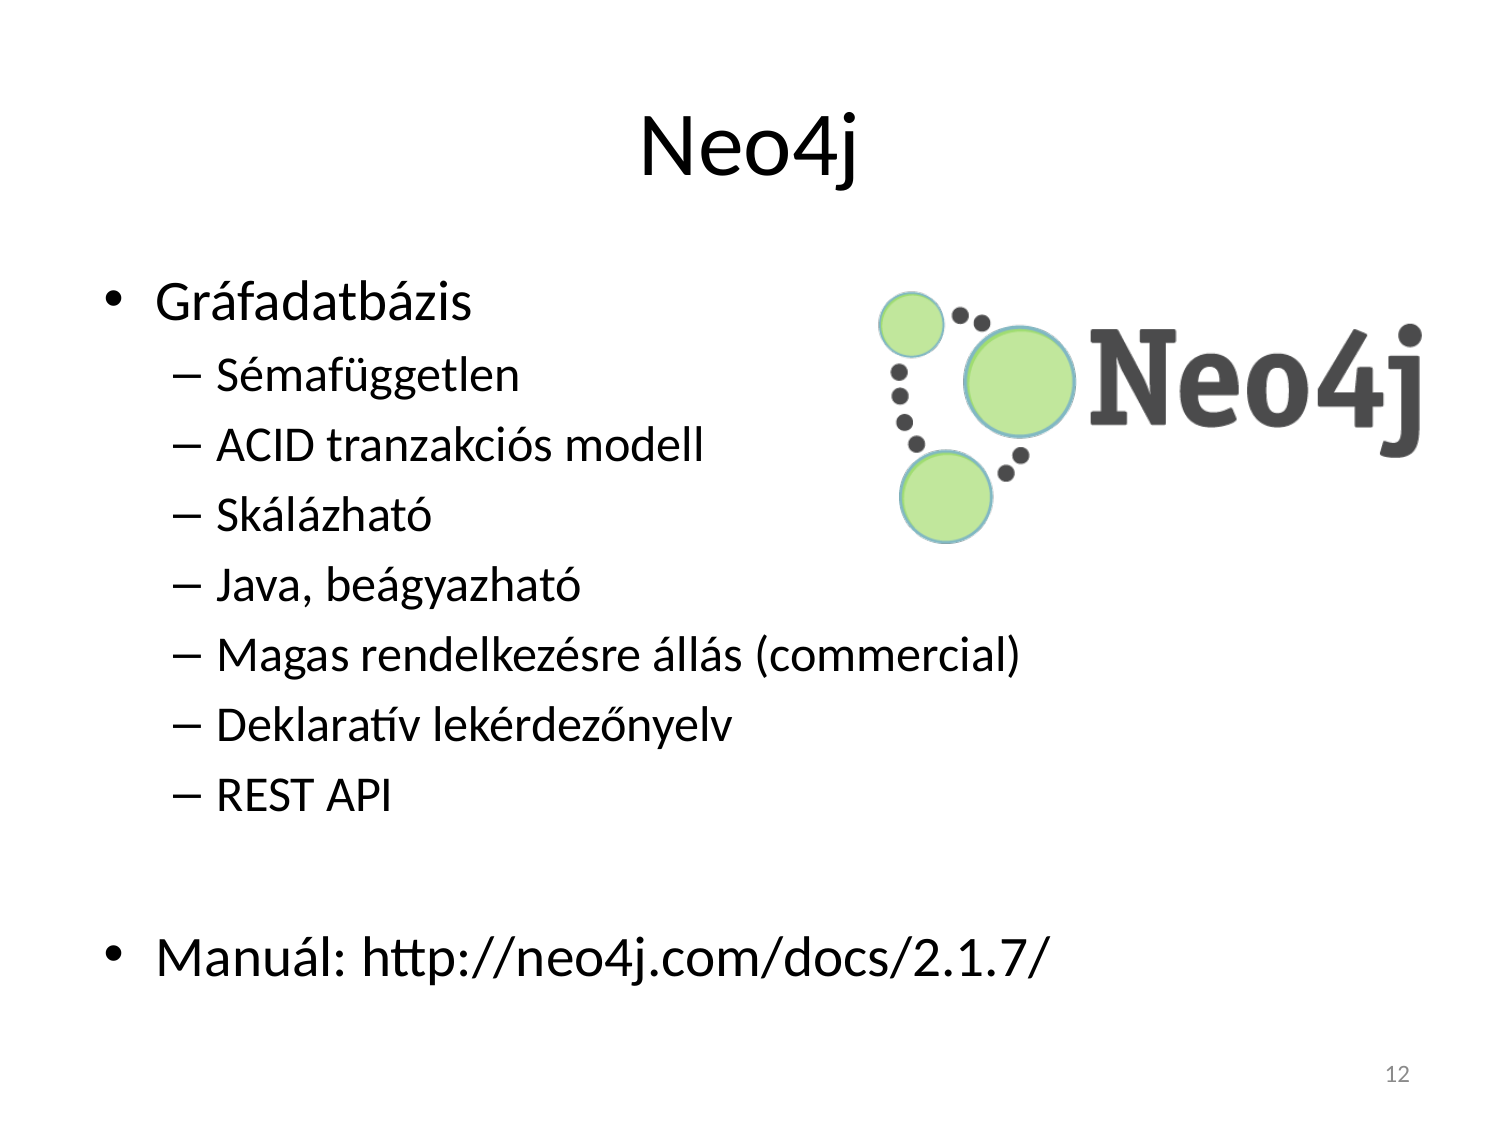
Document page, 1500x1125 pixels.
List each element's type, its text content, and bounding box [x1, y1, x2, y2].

slide_number 12 [1074, 1042, 1425, 1103]
list Gráfadatbázis Sémafüggetlen ACID tranzakciós modell Skálázható Java, beágyazható Magas rendelkezésre állás (commercial) Deklaratív lekérdezőnyelv REST API Manuál: http://neo4j.com/docs/2.1.7/ [88, 255, 1439, 998]
picture [867, 266, 1440, 576]
title Neo4j [75, 45, 1425, 233]
